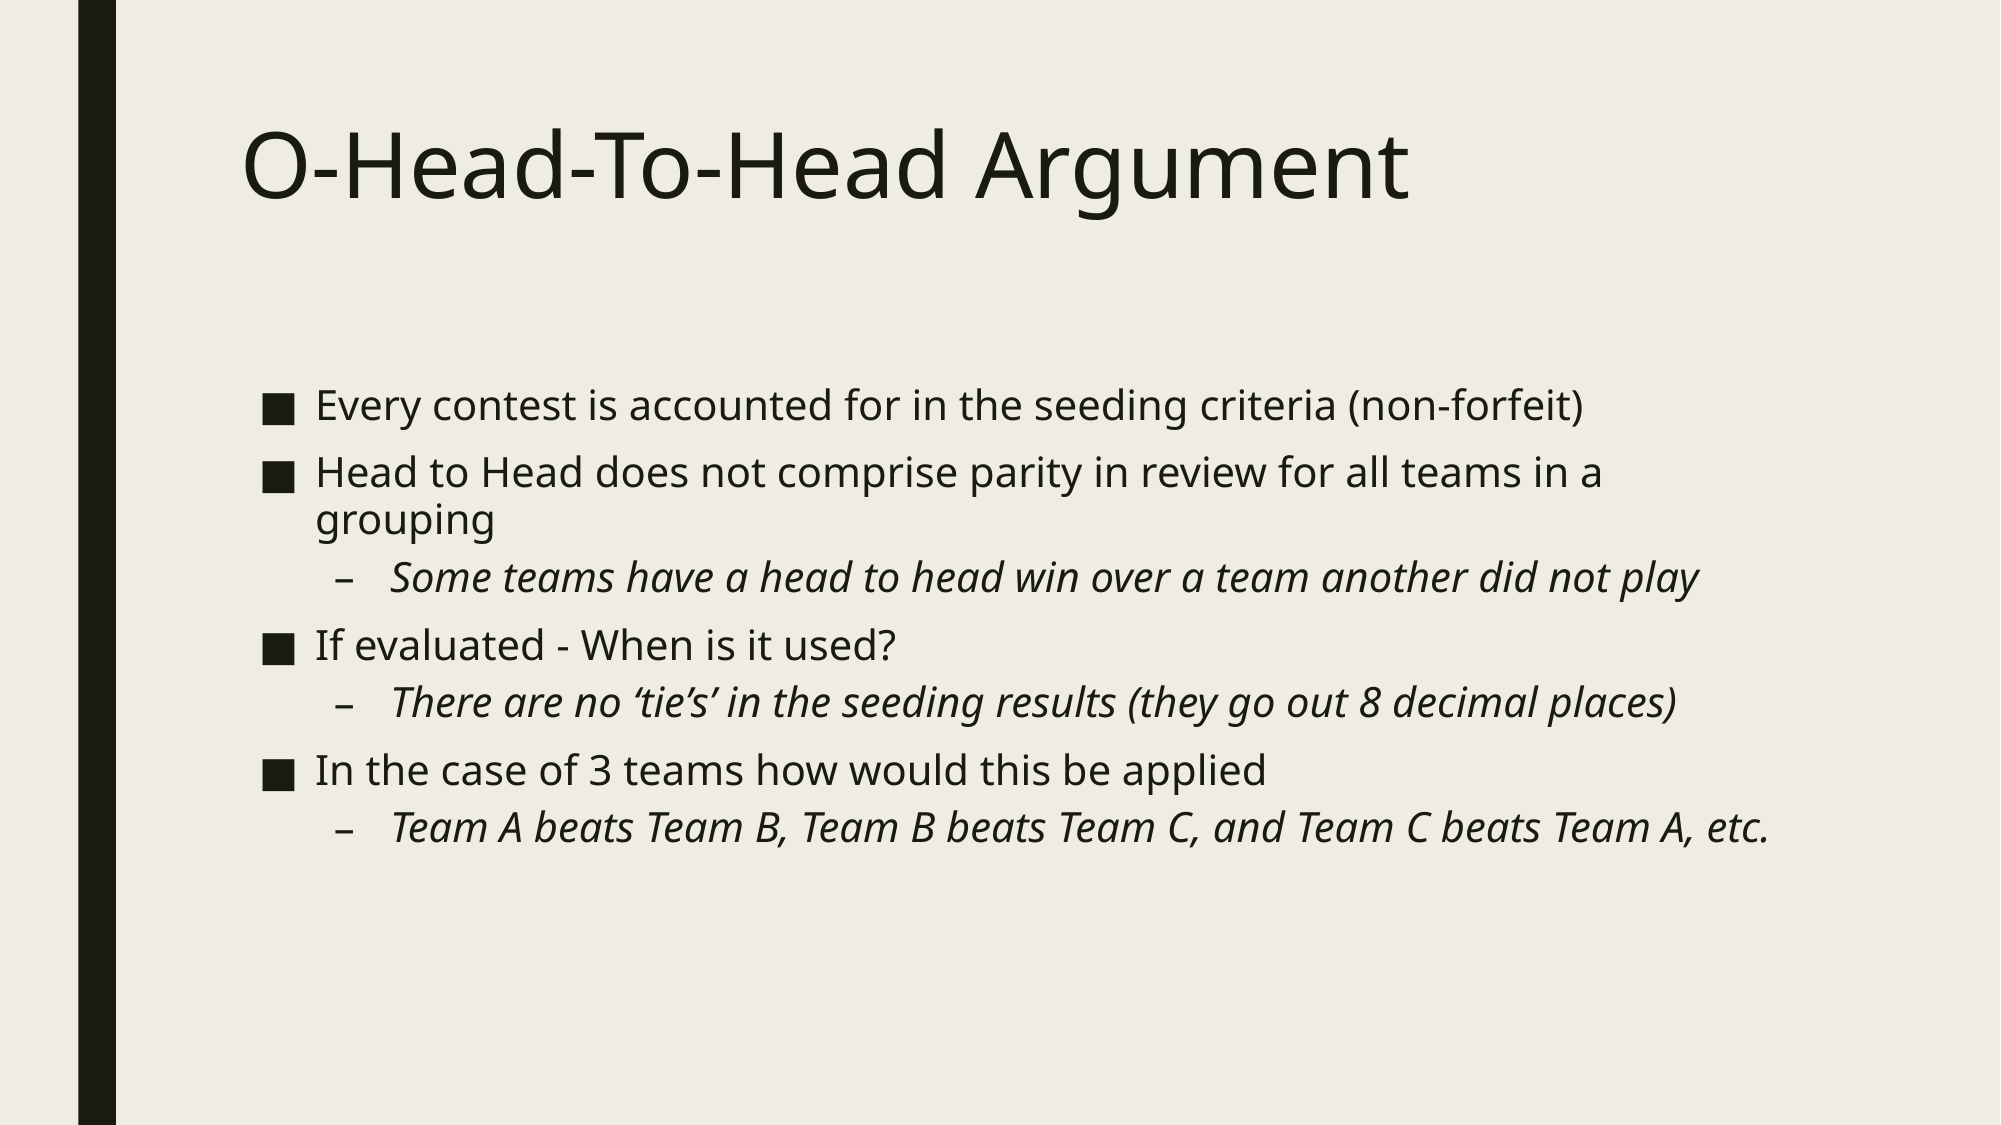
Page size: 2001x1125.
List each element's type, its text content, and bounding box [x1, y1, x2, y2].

list Every contest is accounted for in the seeding criteria (non-forfeit) Head to Head does not comprise parity in review for all teams in a grouping Some teams have a head to head win over a team another did not play If evaluated - When is it used? There are no ‘tie’s’ in the seeding results (they go out 8 decimal places) In the case of 3 teams how would this be applied Team A beats Team B, Team B beats Team C, and Team C beats Team A, etc. [225, 375, 1800, 963]
title O-Head-To-Head Argument [225, 112, 1800, 357]
